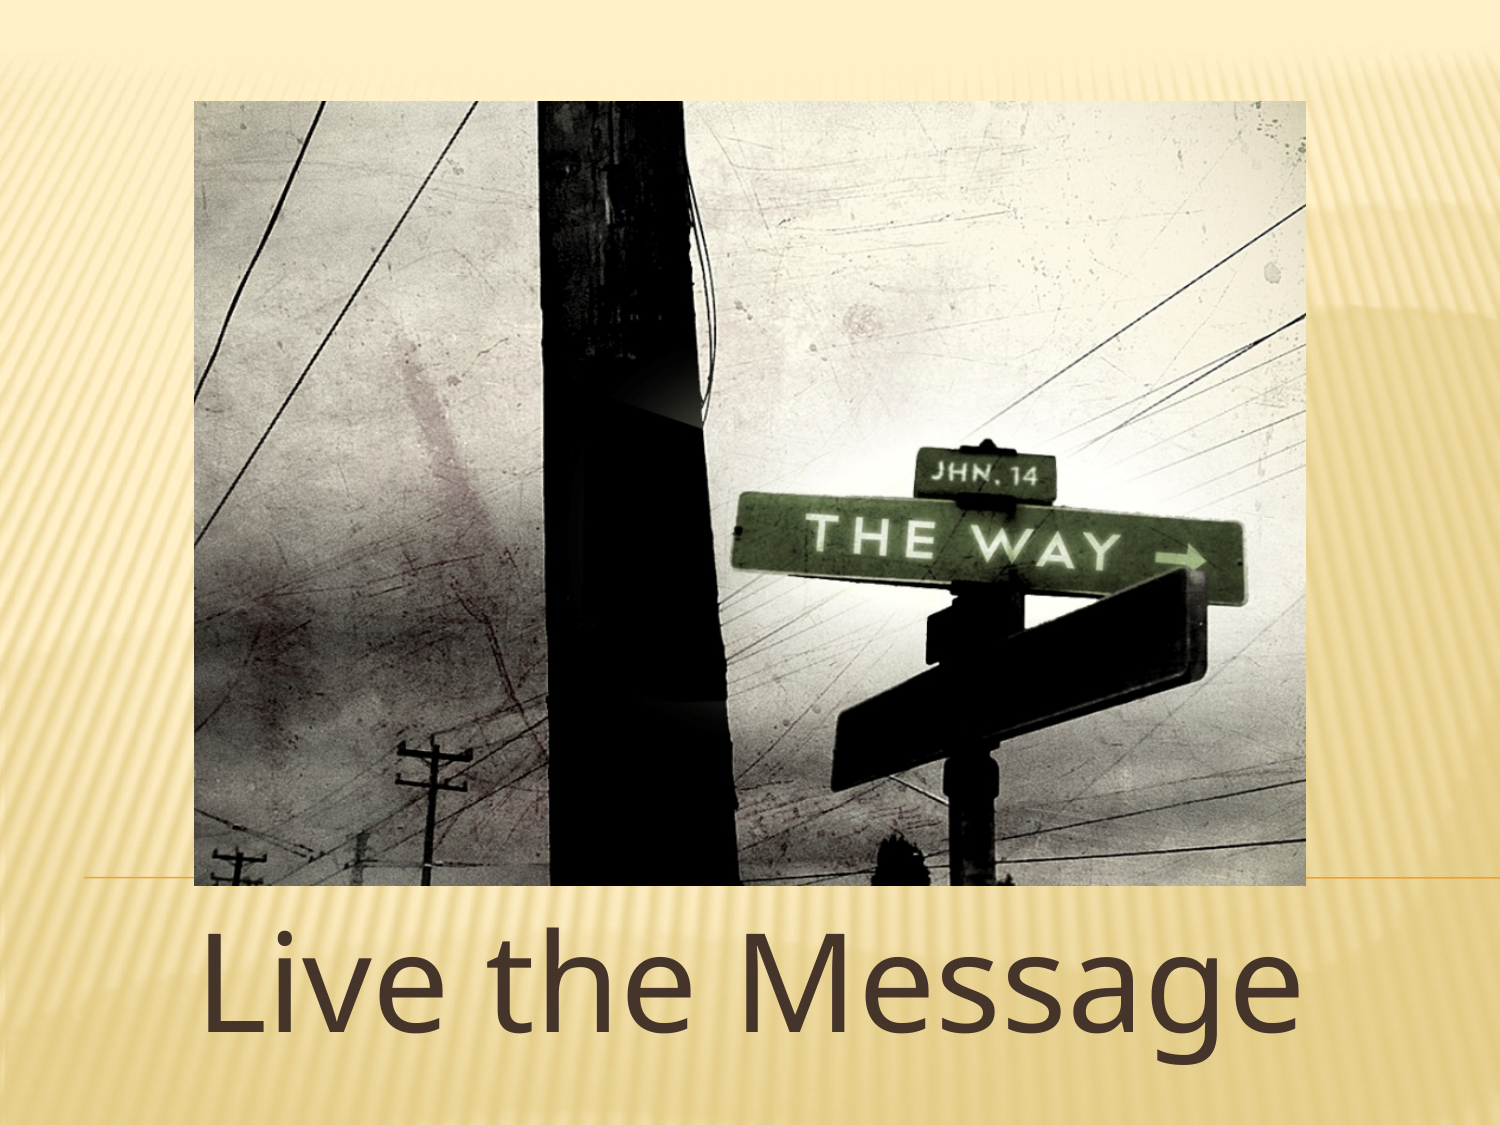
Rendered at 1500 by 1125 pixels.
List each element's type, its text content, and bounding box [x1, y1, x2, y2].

subtitle Live the Message [147, 916, 1355, 1067]
picture [194, 101, 1306, 886]
